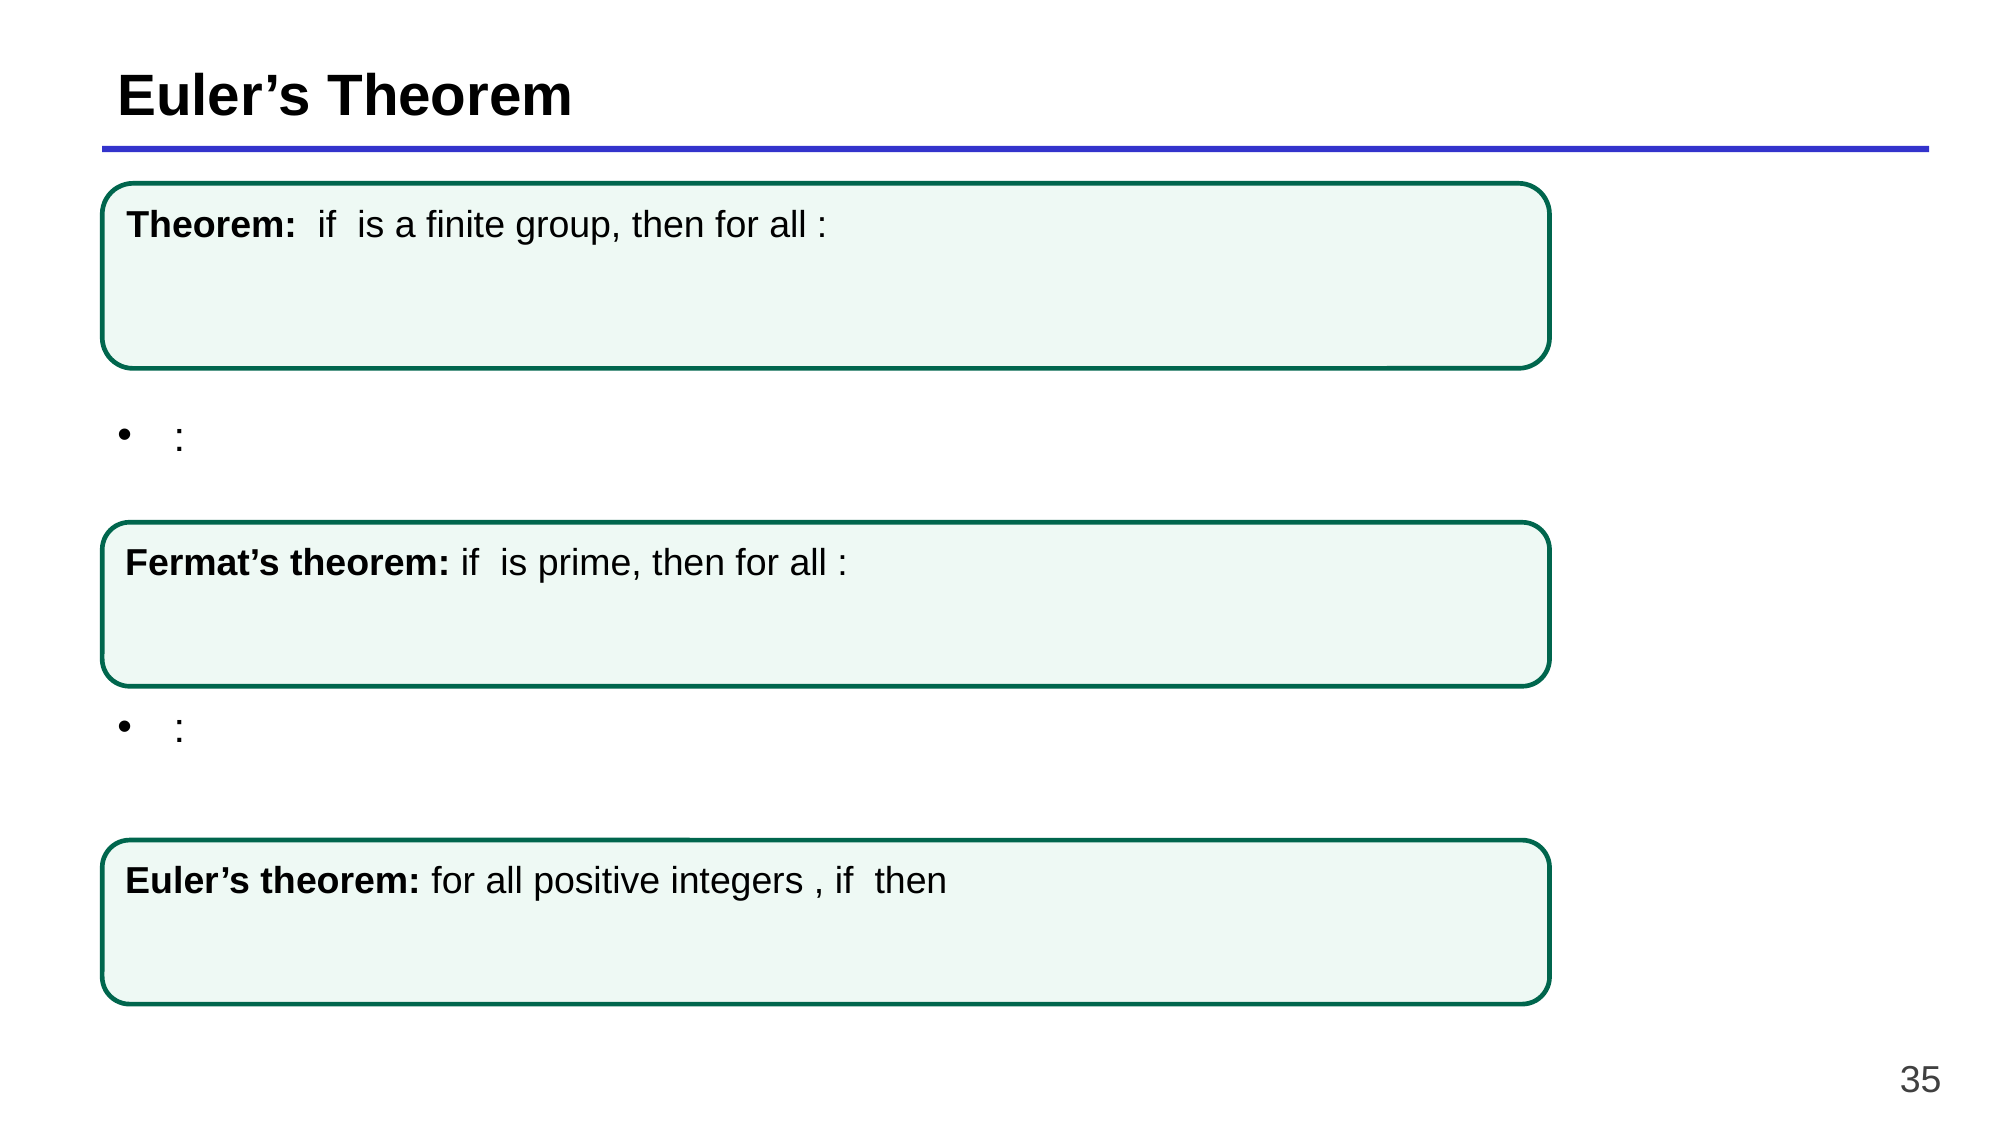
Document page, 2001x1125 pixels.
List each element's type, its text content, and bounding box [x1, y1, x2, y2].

slide_number 35 [1876, 1047, 1957, 1101]
title Euler’s Theorem [102, 54, 1930, 130]
